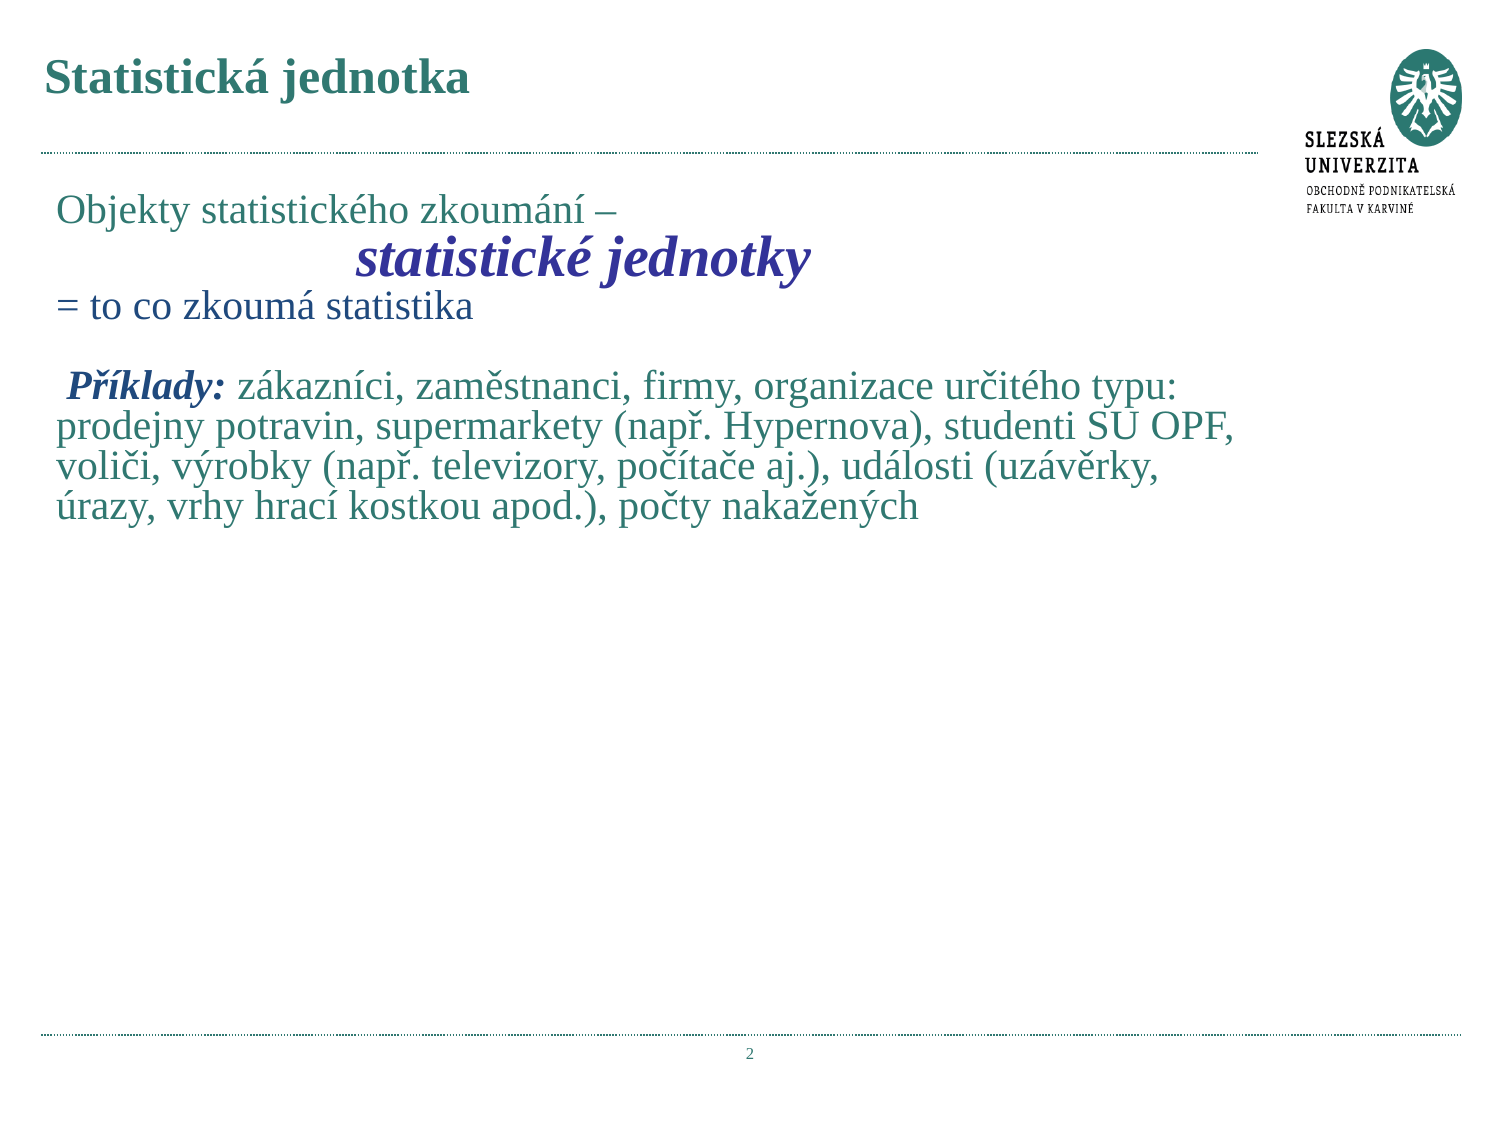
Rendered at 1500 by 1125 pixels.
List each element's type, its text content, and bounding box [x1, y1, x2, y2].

list Objekty statistického zkoumání – statistické jednotky = to co zkoumá statistika Příklady: zákazníci, zaměstnanci, firmy, organizace určitého typu: prodejny potravin, supermarkety (např. Hypernova), studenti SU OPF, voliči, výrobky (např. televizory, počítače aj.), události (uzávěrky, úrazy, vrhy hrací kostkou apod.), počty nakažených [41, 184, 1258, 1004]
text_box 2 [442, 1034, 1058, 1081]
picture [1305, 49, 1462, 213]
title Statistická jednotka [29, 42, 1258, 154]
